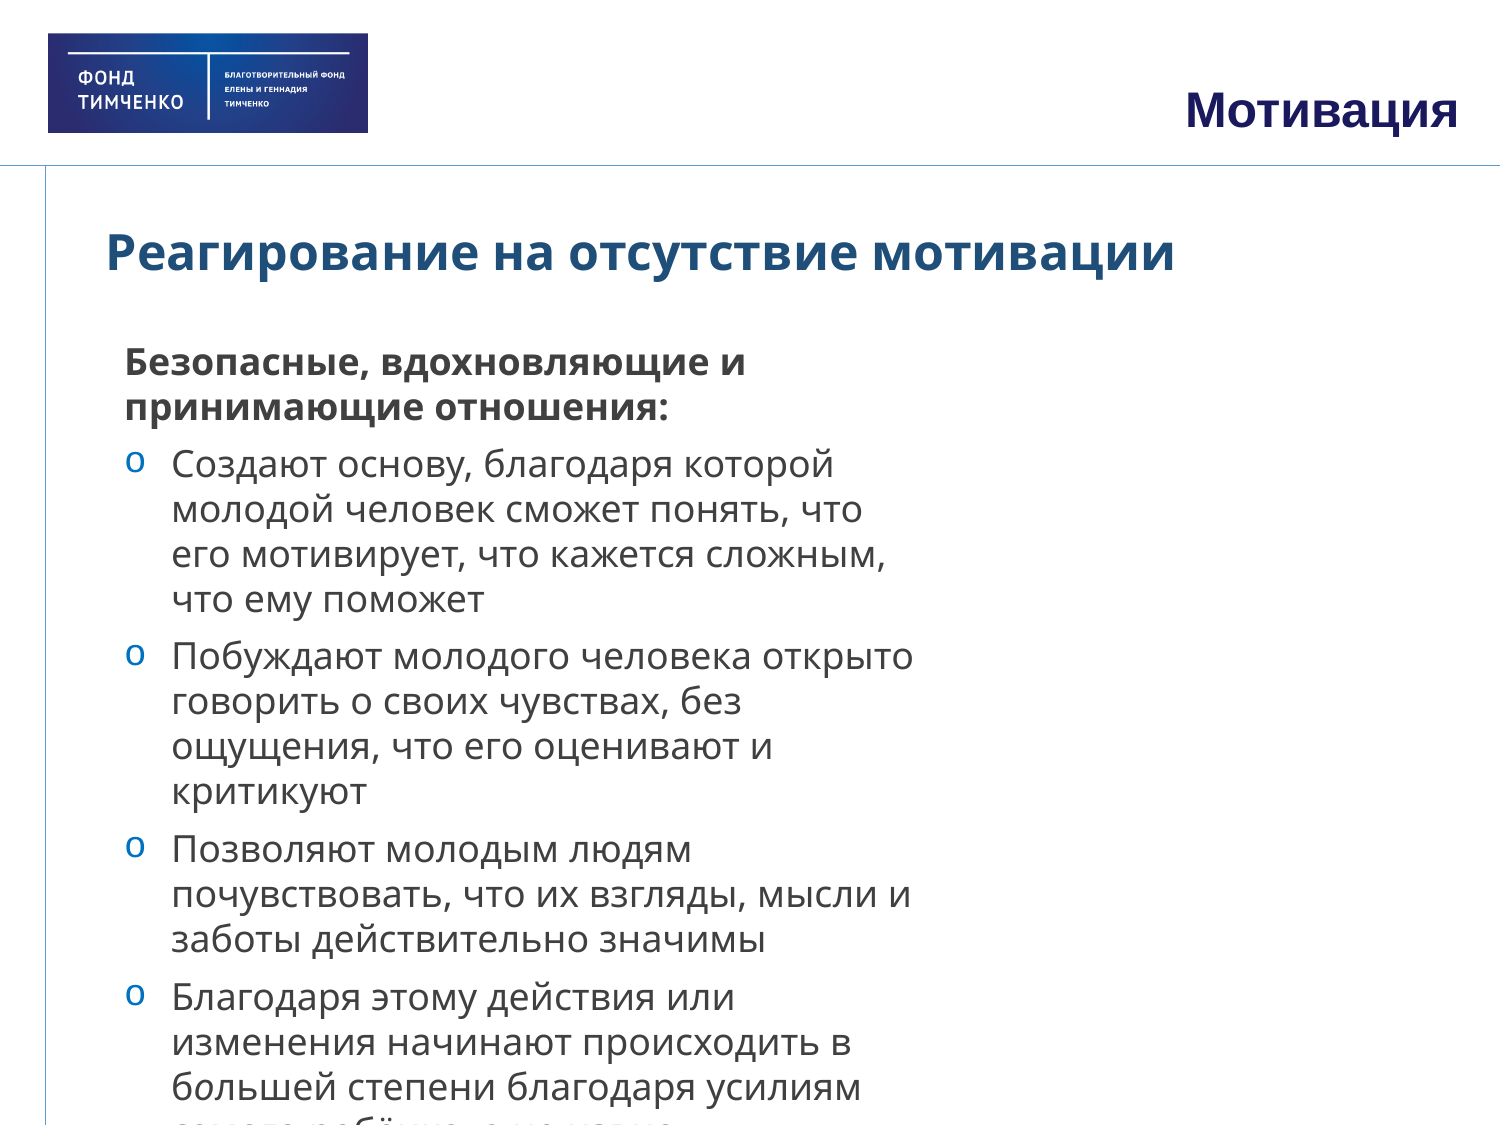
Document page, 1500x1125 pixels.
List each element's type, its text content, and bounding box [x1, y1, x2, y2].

picture [48, 33, 368, 134]
text_box Реагирование на отсутствие мотивации [90, 194, 1475, 289]
text_box Безопасные, вдохновляющие и принимающие отношения: Создают основу, благодаря которой молодой человек сможет понять, что его мотивирует, что кажется сложным, что ему поможет Побуждают молодого человека открыто говорить о своих чувствах, без ощущения, что его оценивают и критикуют Позволяют молодым людям почувствовать, что их взгляды, мысли и заботы действительно значимы Благодаря этому действия или изменения начинают происходить в большей степени благодаря усилиям самого ребёнка, а не извне [109, 329, 930, 1055]
text_box Мотивация [607, 69, 1475, 145]
